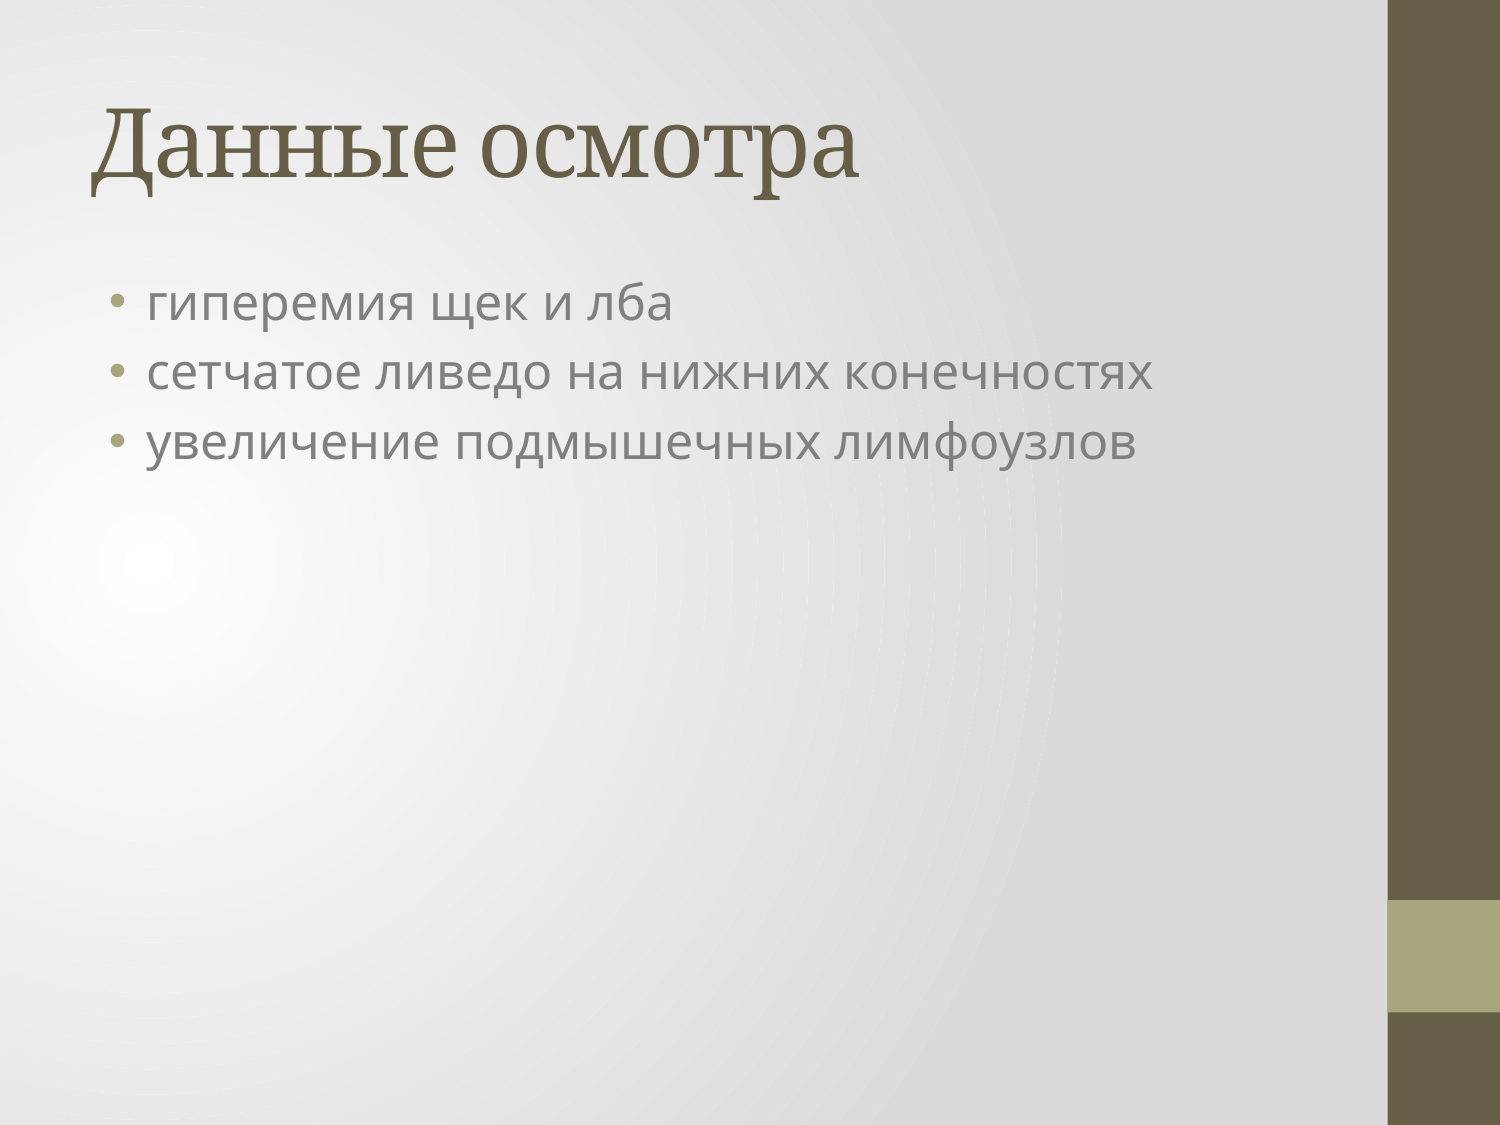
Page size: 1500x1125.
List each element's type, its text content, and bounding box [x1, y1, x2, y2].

list гиперемия щек и лба сетчатое ливедо на нижних конечностях увеличение подмышечных лимфоузлов [75, 262, 1325, 1050]
title Данные осмотра [75, 45, 1325, 233]
